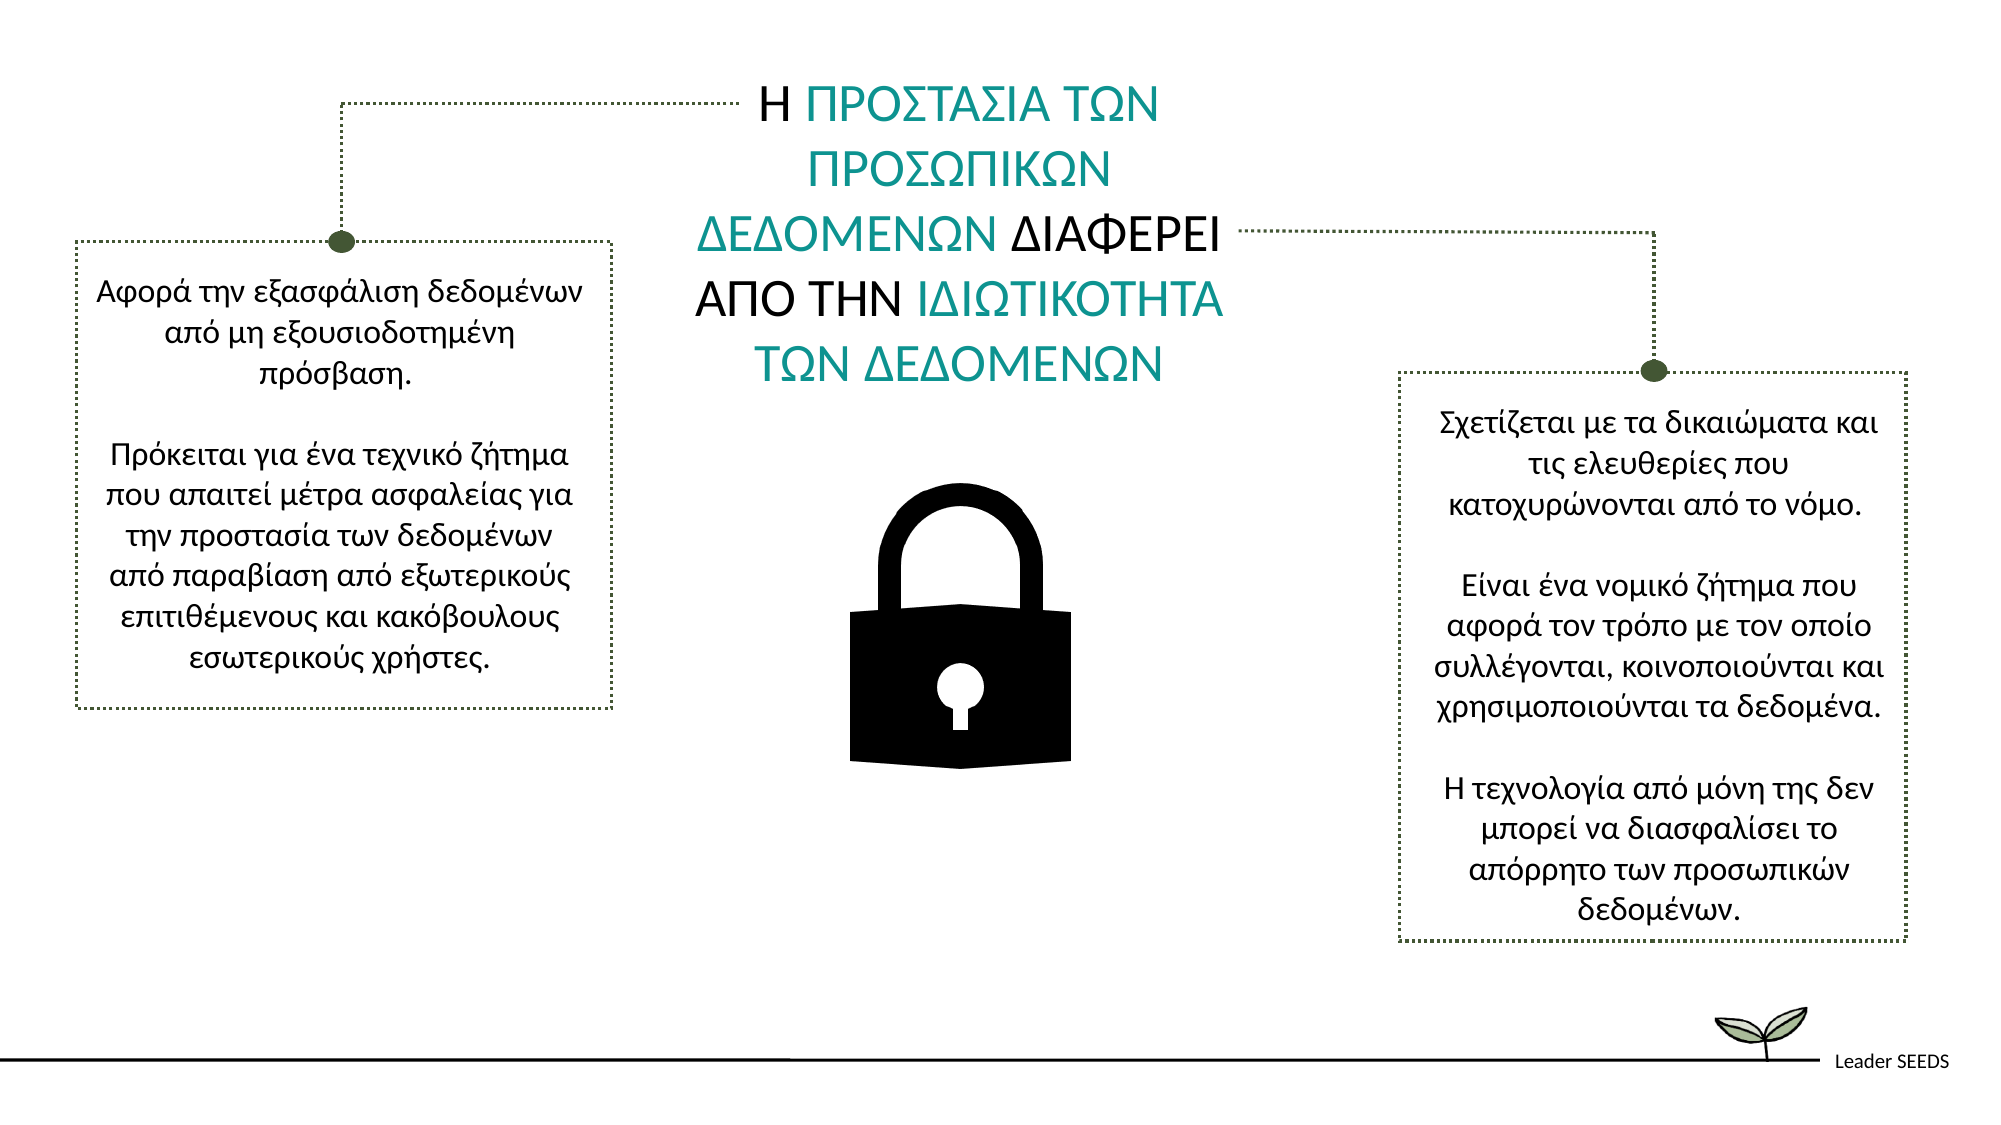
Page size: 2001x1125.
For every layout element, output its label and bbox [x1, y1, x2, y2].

text_box [662, 59, 1258, 814]
text_box [76, 102, 662, 729]
text_box [1238, 230, 1906, 942]
